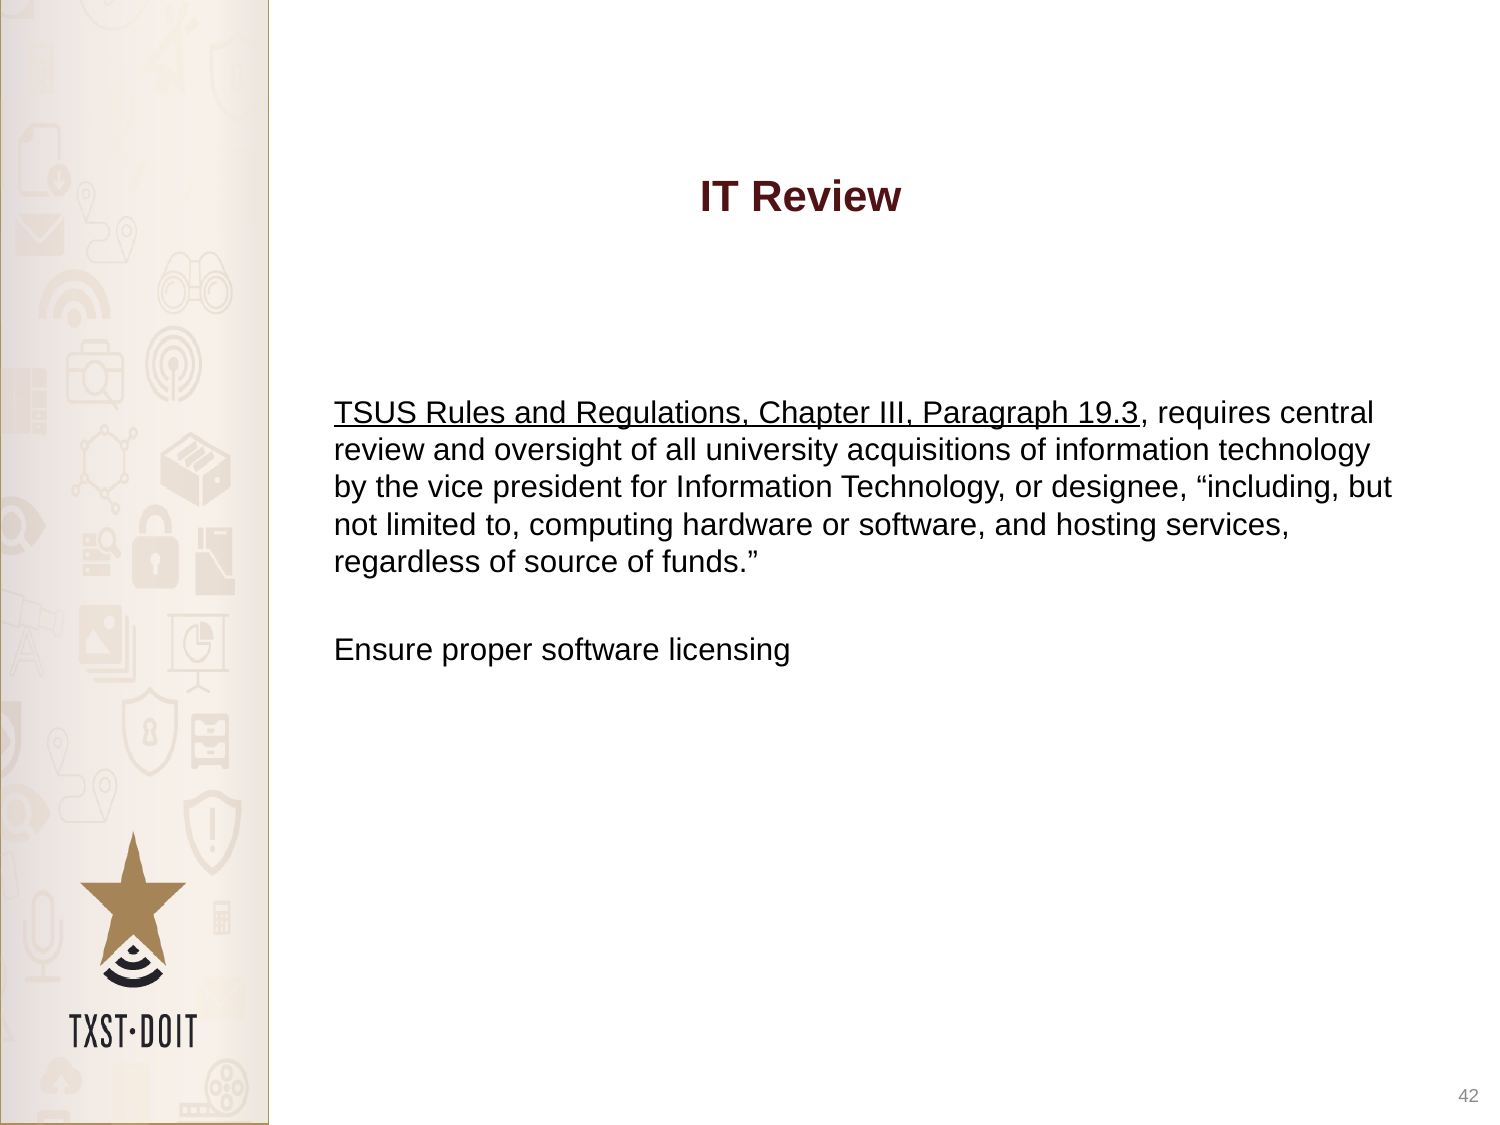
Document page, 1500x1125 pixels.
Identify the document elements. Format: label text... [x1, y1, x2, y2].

slide_number 42 [1287, 1065, 1495, 1125]
title IT Review [287, 99, 1413, 288]
list TSUS Rules and Regulations, Chapter III, Paragraph 19.3, requires central review and oversight of all university acquisitions of information technology by the vice president for Information Technology, or designee, “including, but not limited to, computing hardware or software, and hosting services, regardless of source of funds.” Ensure proper software licensing [318, 384, 1413, 891]
picture [0, 0, 1500, 1125]
